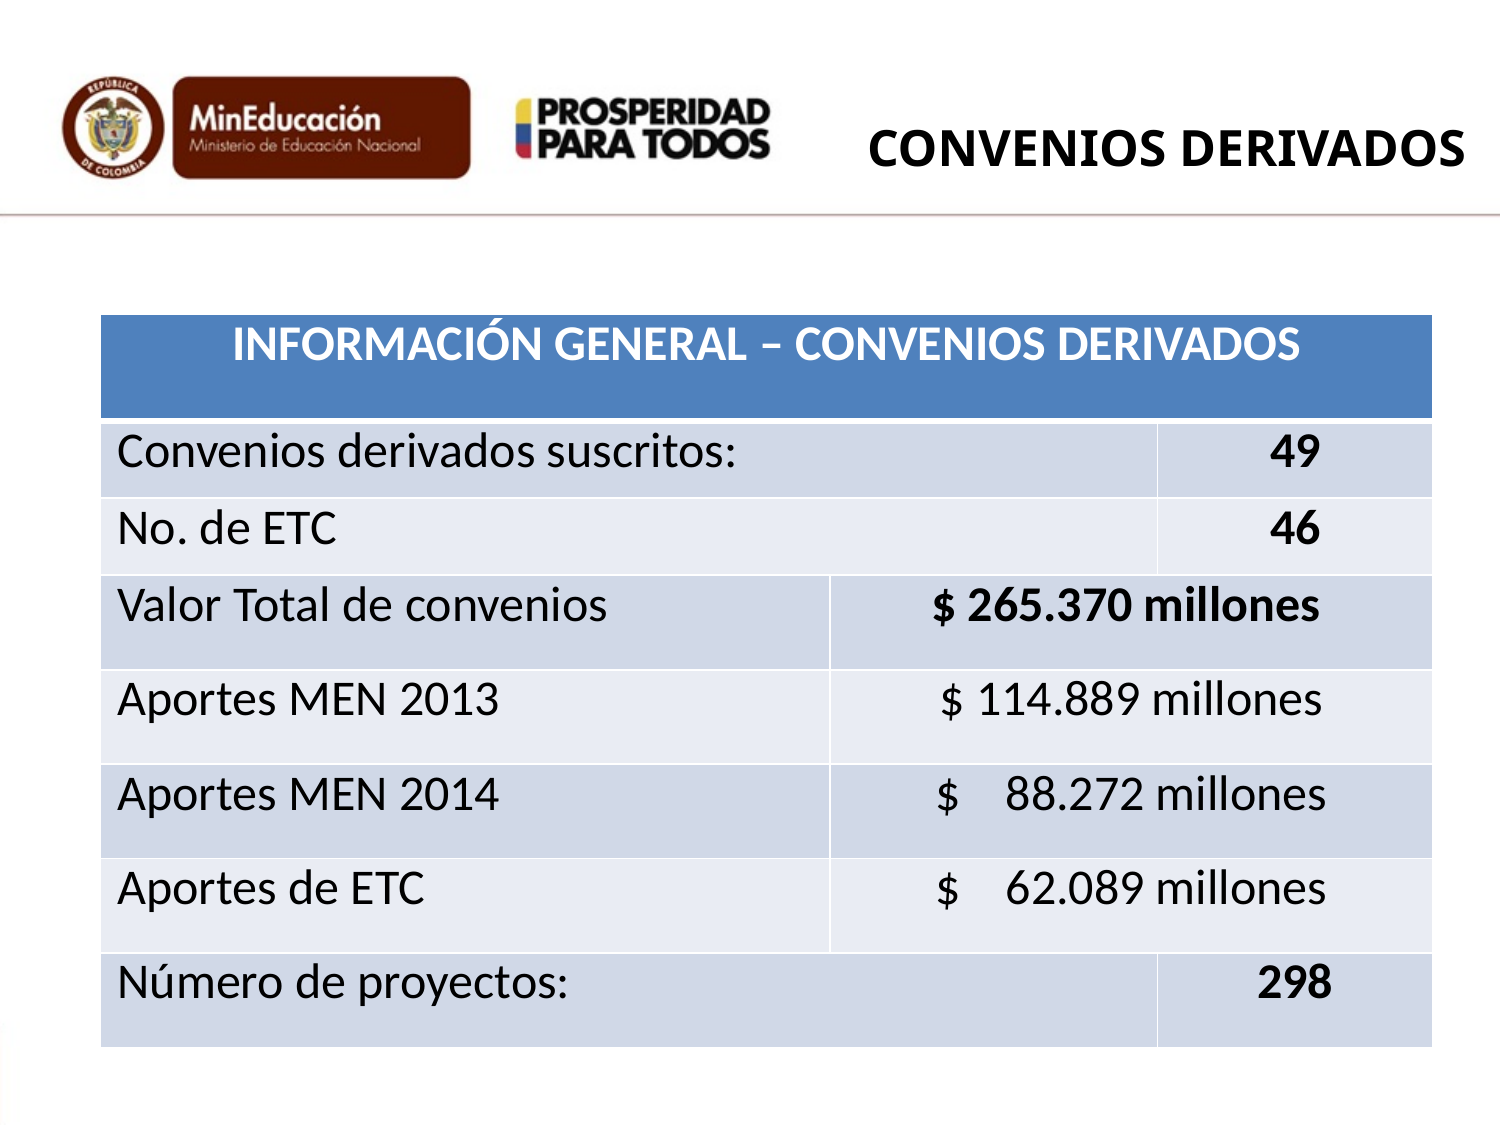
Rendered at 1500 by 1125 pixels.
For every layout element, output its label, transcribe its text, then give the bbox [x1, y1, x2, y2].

table_header INFORMACIÓN GENERAL – CONVENIOS DERIVADOS [101, 315, 1432, 418]
table_cell Convenios derivados suscritos: [101, 424, 1157, 497]
table_cell Aportes MEN 2014 [101, 765, 829, 858]
picture [0, 0, 1500, 1125]
table_cell Valor Total de convenios [101, 576, 829, 669]
table_cell $ 265.370 millones [831, 576, 1432, 669]
table_cell Número de proyectos: [101, 954, 1157, 1047]
table_cell $ 62.089 millones [831, 859, 1432, 952]
table_cell Aportes MEN 2013 [101, 671, 829, 763]
table_cell 298 [1158, 954, 1432, 1047]
table_cell 46 [1158, 499, 1432, 574]
table_cell 49 [1158, 424, 1432, 497]
table_cell No. de ETC [101, 499, 1157, 574]
table_cell $ 88.272 millones [831, 765, 1432, 858]
text_box CONVENIOS DERIVADOS [714, 108, 1481, 184]
table_cell Aportes de ETC [101, 859, 829, 952]
table_cell $ 114.889 millones [831, 671, 1432, 763]
